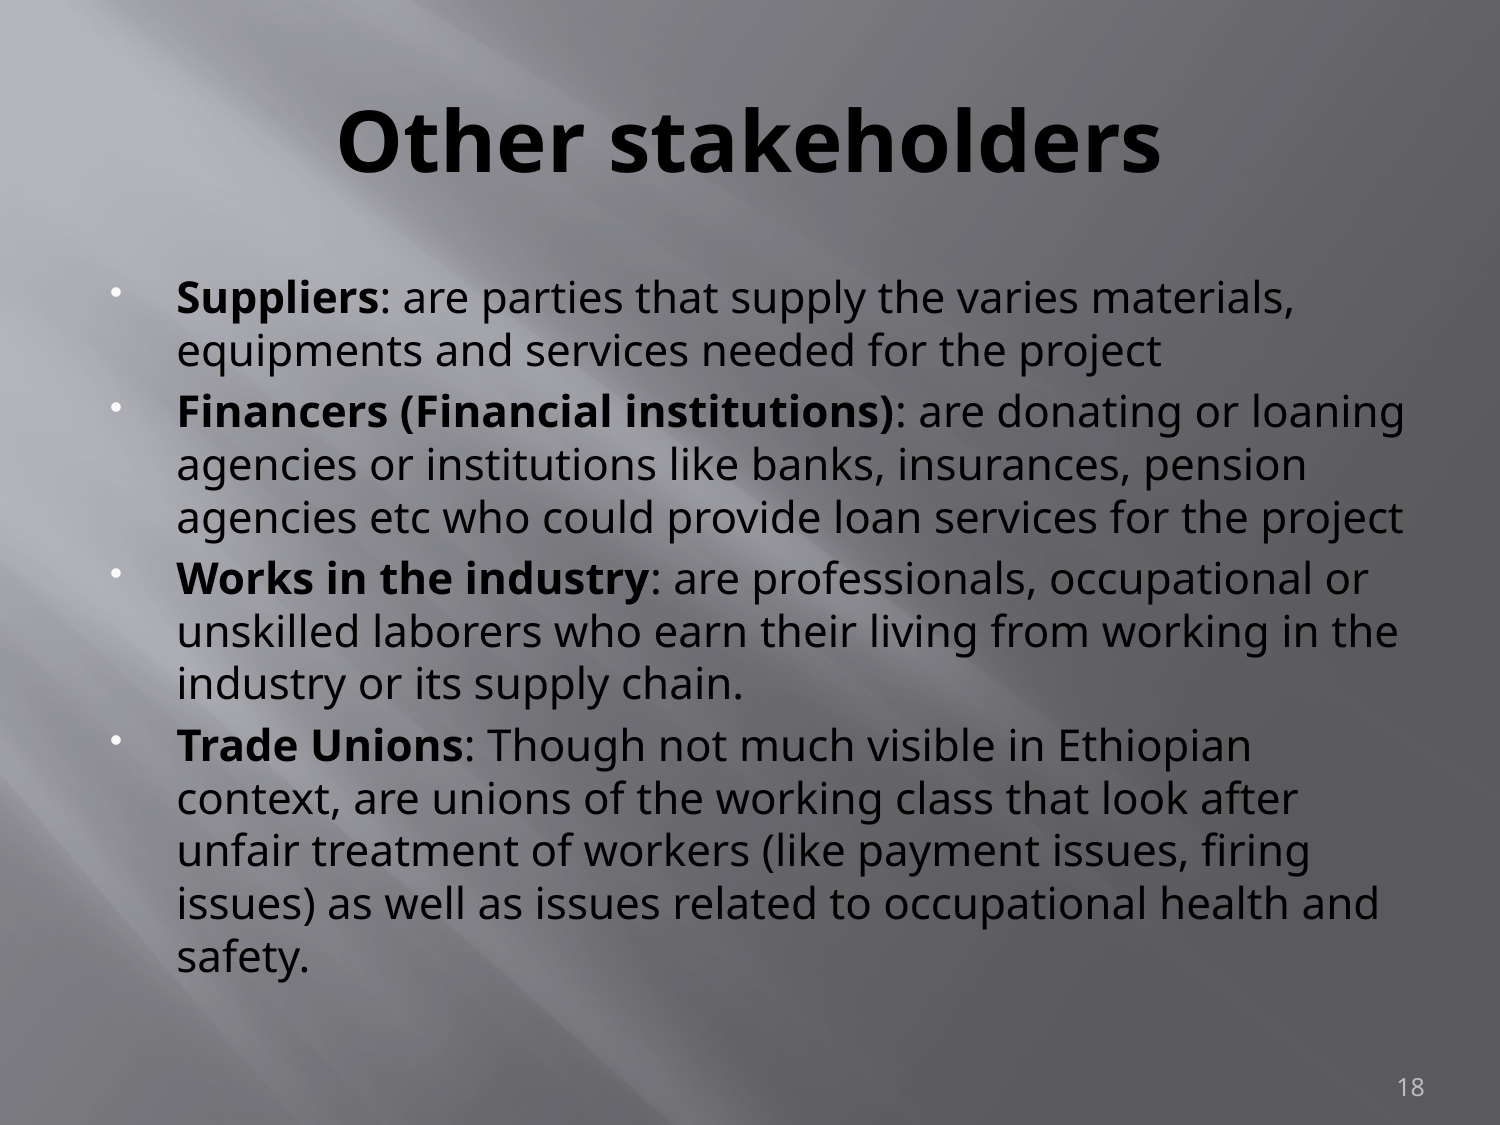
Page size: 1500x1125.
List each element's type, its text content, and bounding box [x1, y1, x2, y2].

title Other stakeholders [75, 45, 1425, 233]
list Suppliers: are parties that supply the varies materials, equipments and services needed for the project Financers (Financial institutions): are donating or loaning agencies or institutions like banks, insurances, pension agencies etc who could provide loan services for the project Works in the industry: are professionals, occupational or unskilled laborers who earn their living from working in the industry or its supply chain. Trade Unions: Though not much visible in Ethiopian context, are unions of the working class that look after unfair treatment of workers (like payment issues, firing issues) as well as issues related to occupational health and safety. [75, 262, 1425, 1035]
slide_number 18 [1299, 1052, 1425, 1113]
